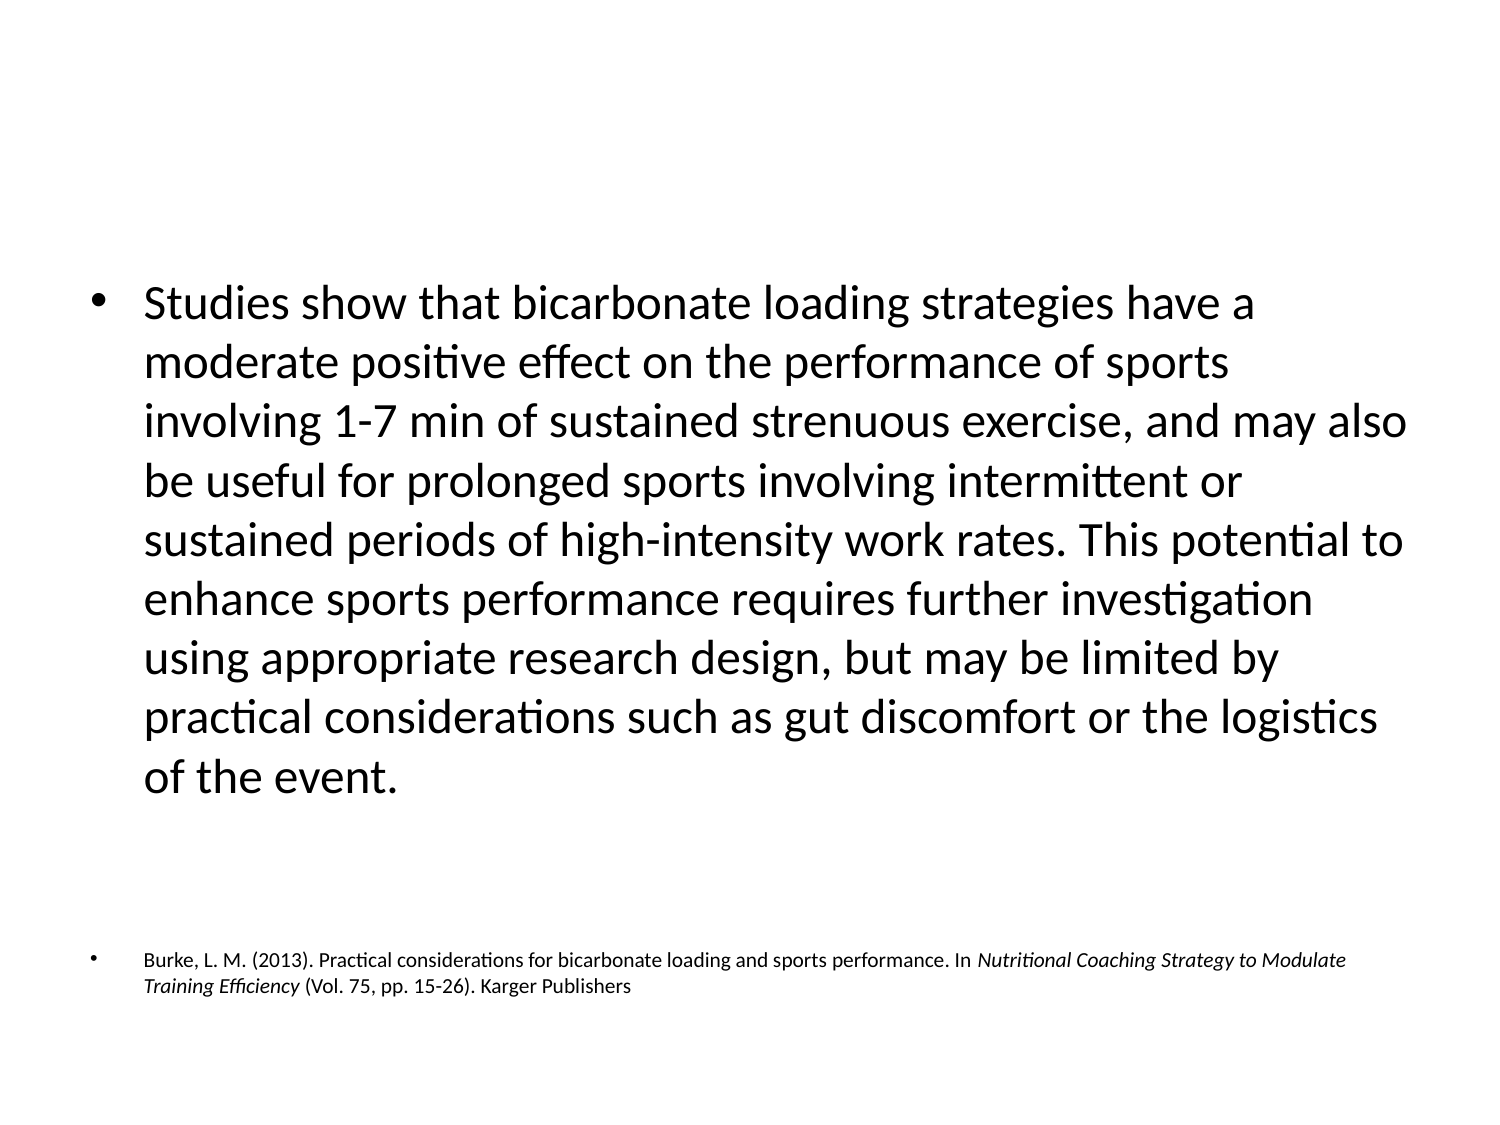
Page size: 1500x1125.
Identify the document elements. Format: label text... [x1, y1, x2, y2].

list Studies show that bicarbonate loading strategies have a moderate positive effect on the performance of sports involving 1-7 min of sustained strenuous exercise, and may also be useful for prolonged sports involving intermittent or sustained periods of high-intensity work rates. This potential to enhance sports performance requires further investigation using appropriate research design, but may be limited by practical considerations such as gut discomfort or the logistics of the event. Burke, L. M. (2013). Practical considerations for bicarbonate loading and sports performance. In Nutritional Coaching Strategy to Modulate Training Efficiency (Vol. 75, pp. 15-26). Karger Publishers [75, 262, 1425, 1005]
